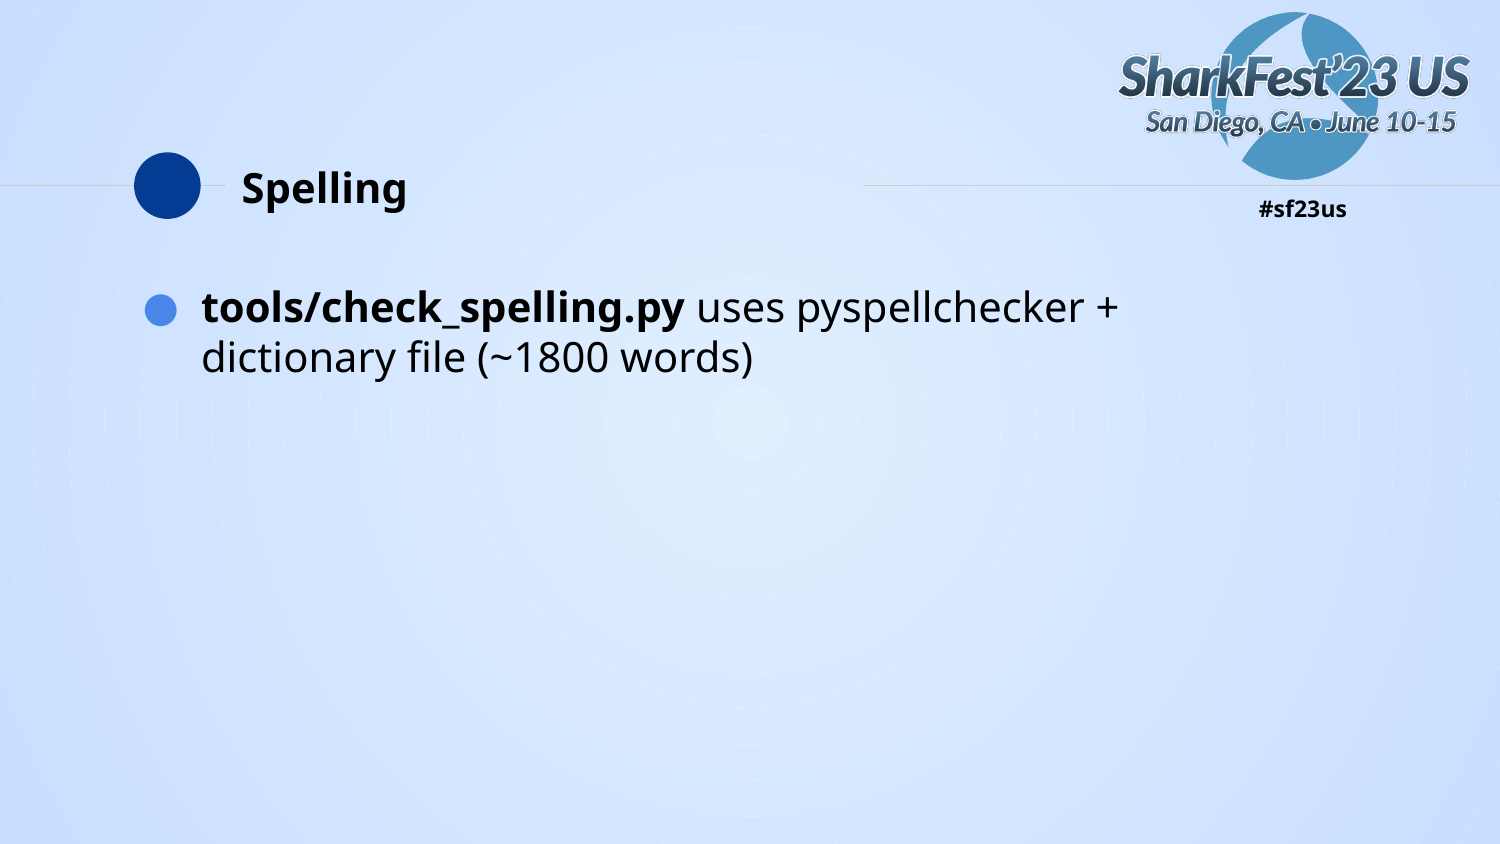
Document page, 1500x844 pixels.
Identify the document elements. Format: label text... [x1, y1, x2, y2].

list tools/check_spelling.py uses pyspellchecker + dictionary file (~1800 words) [111, 265, 1240, 796]
picture [1119, 12, 1470, 180]
title Spelling [226, 151, 863, 223]
